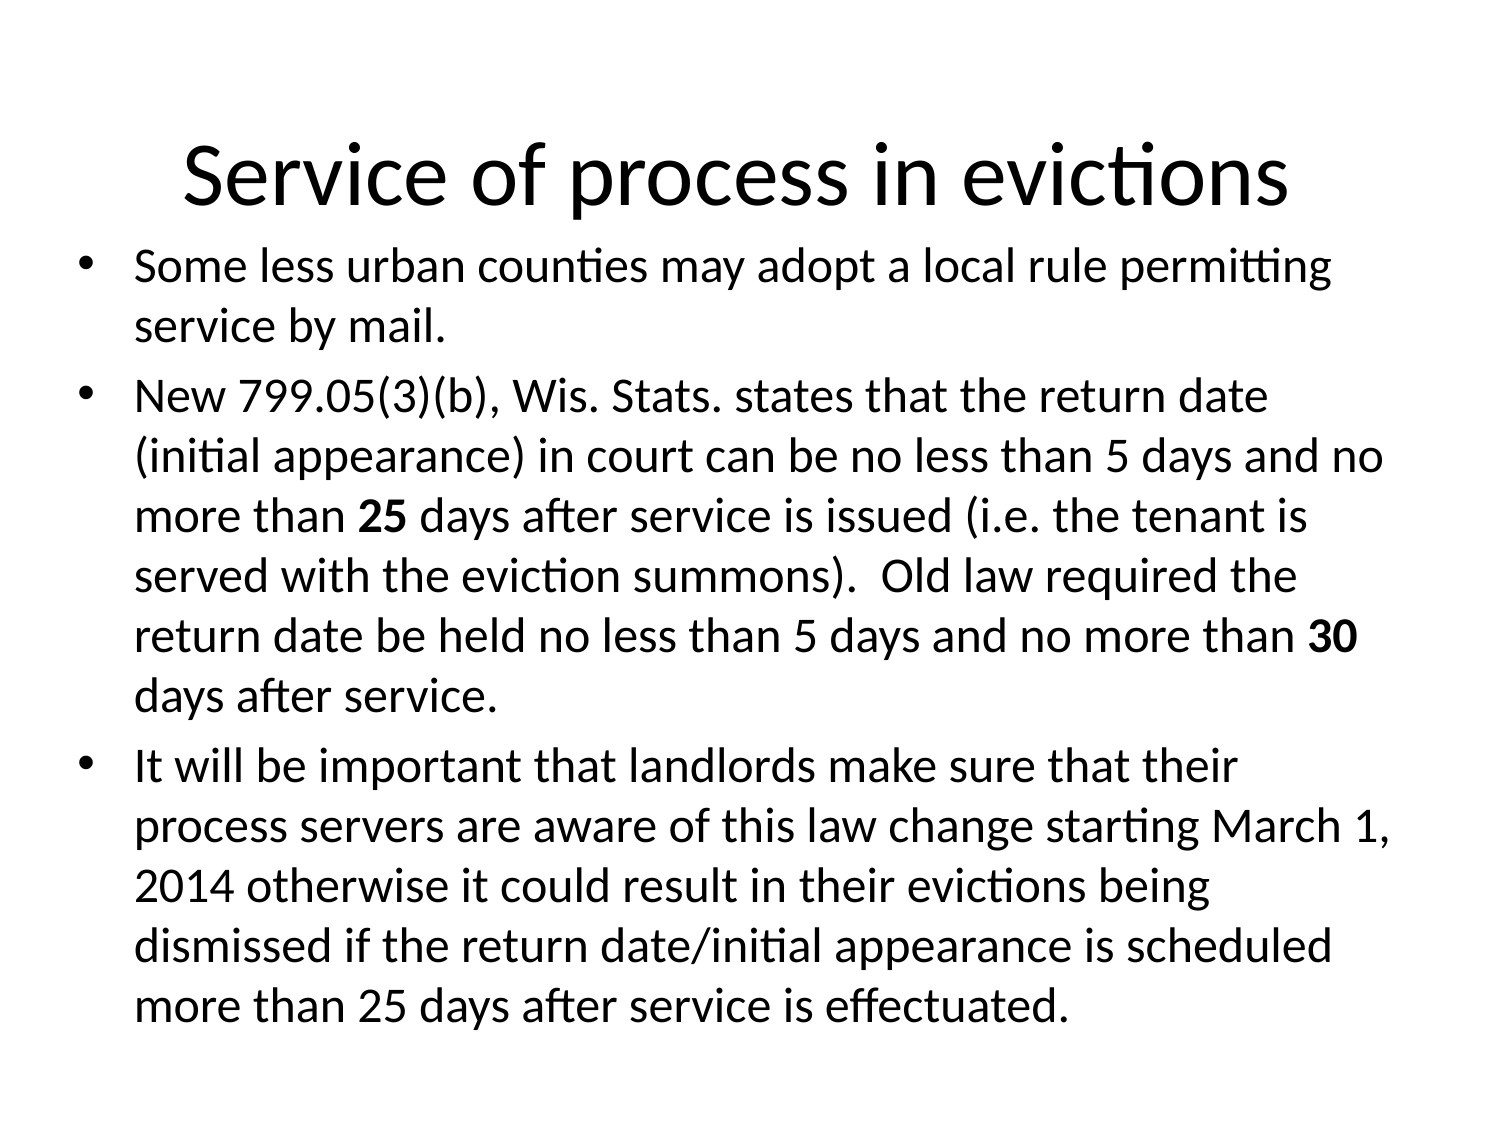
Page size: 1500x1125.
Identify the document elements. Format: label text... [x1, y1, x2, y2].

title Service of process in evictions [62, 62, 1413, 224]
list Some less urban counties may adopt a local rule permitting service by mail. New 799.05(3)(b), Wis. Stats. states that the return date (initial appearance) in court can be no less than 5 days and no more than 25 days after service is issued (i.e. the tenant is served with the eviction summons). Old law required the return date be held no less than 5 days and no more than 30 days after service. It will be important that landlords make sure that their process servers are aware of this law change starting March 1, 2014 otherwise it could result in their evictions being dismissed if the return date/initial appearance is scheduled more than 25 days after service is effectuated. [62, 224, 1413, 968]
